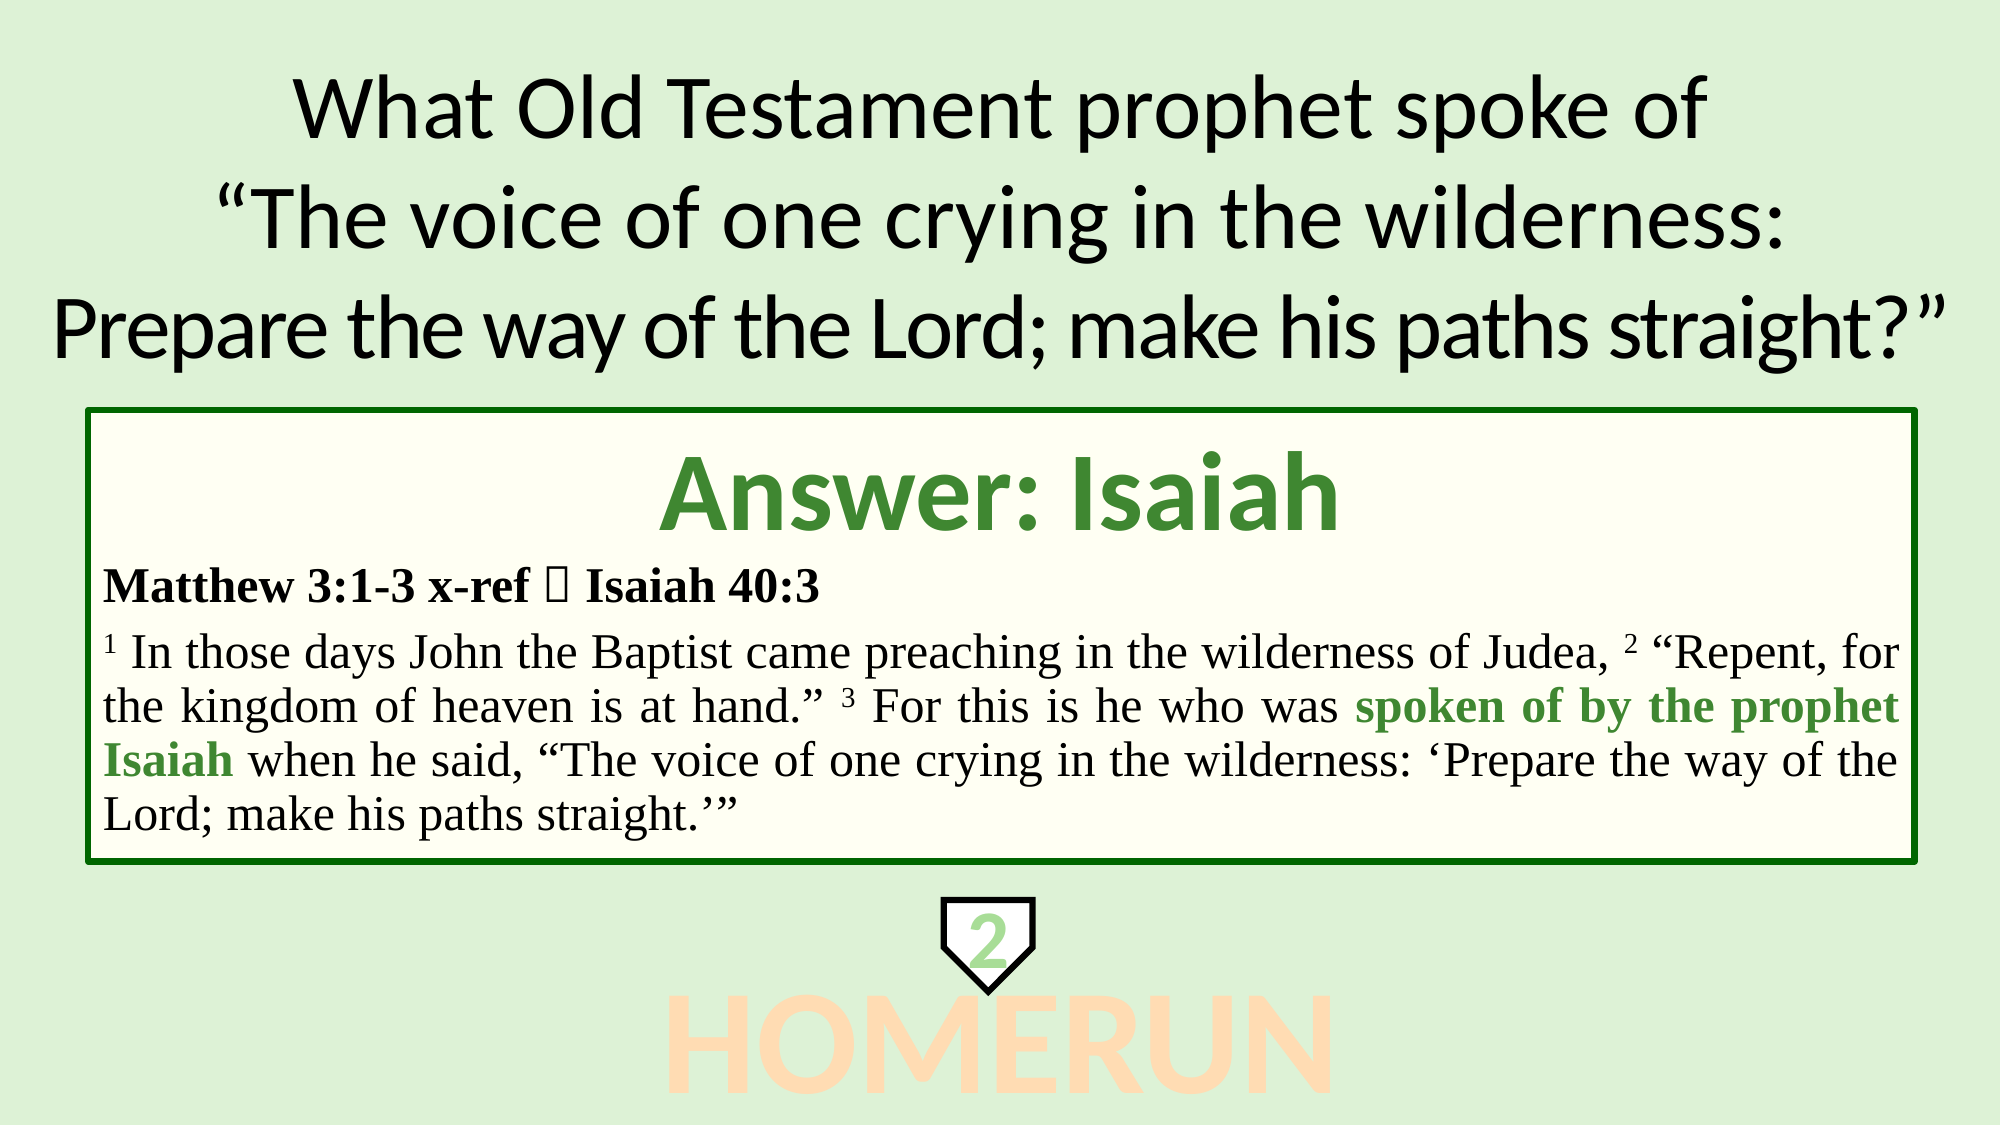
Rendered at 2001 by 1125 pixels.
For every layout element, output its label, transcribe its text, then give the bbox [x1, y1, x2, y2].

text_box HOMERUN [646, 936, 1355, 1125]
text_box Answer: Isaiah Matthew 3:1-3 x-ref  Isaiah 40:3 1 In those days John the Baptist came preaching in the wilderness of Judea, 2 “Repent, for the kingdom of heaven is at hand.” 3 For this is he who was spoken of by the prophet Isaiah when he said, “The voice of one crying in the wilderness: ‘Prepare the way of the Lord; make his paths straight.’” [88, 410, 1915, 862]
text_box What Old Testament prophet spoke of “The voice of one crying in the wilderness: Prepare the way of the Lord; make his paths straight?” [26, 39, 1977, 385]
text_box [1025, 898, 1034, 957]
text_box [942, 898, 951, 956]
text_box 2 [951, 878, 1025, 994]
